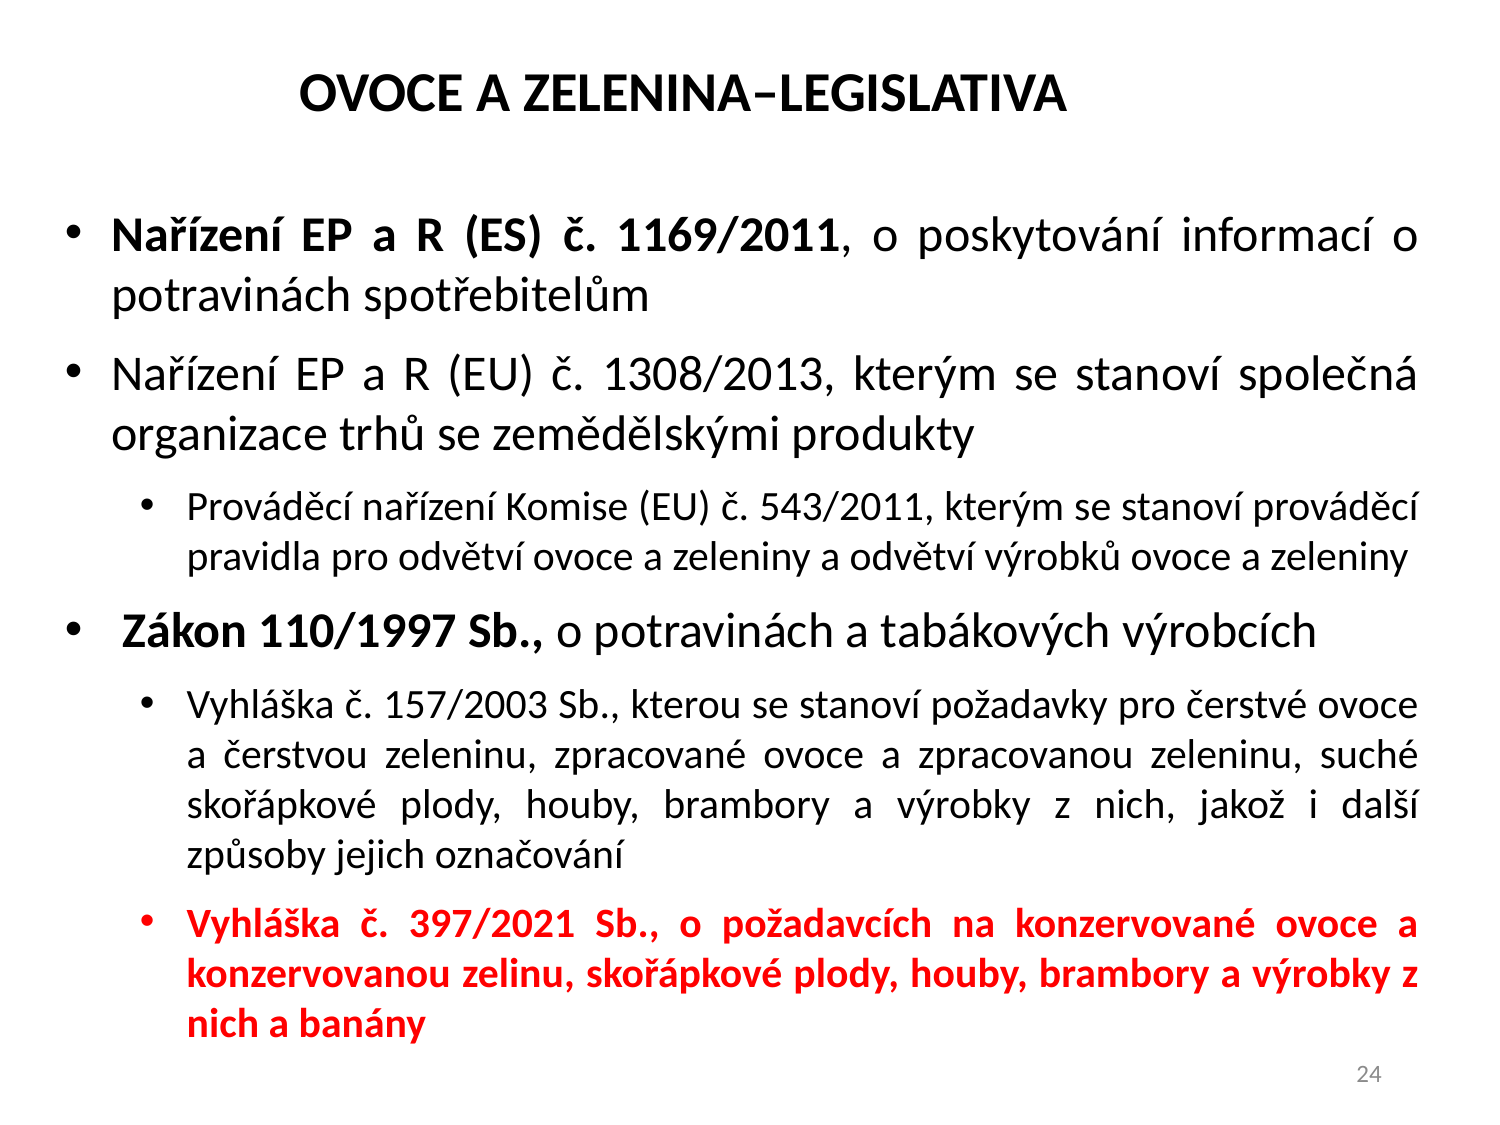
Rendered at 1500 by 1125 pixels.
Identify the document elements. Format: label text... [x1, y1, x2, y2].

list Nařízení EP a R (ES) č. 1169/2011, o poskytování informací o potravinách spotřebitelům Nařízení EP a R (EU) č. 1308/2013, kterým se stanoví společná organizace trhů se zemědělskými produkty Prováděcí nařízení Komise (EU) č. 543/2011, kterým se stanoví prováděcí pravidla pro odvětví ovoce a zeleniny a odvětví výrobků ovoce a zeleniny Zákon 110/1997 Sb., o potravinách a tabákových výrobcích Vyhláška č. 157/2003 Sb., kterou se stanoví požadavky pro čerstvé ovoce a čerstvou zeleninu, zpracované ovoce a zpracovanou zeleninu, suché skořápkové plody, houby, brambory a výrobky z nich, jakož i další způsoby jejich označování Vyhláška č. 397/2021 Sb., o požadavcích na konzervované ovoce a konzervovanou zelinu, skořápkové plody, houby, brambory a výrobky z nich a banány [44, 193, 1435, 1060]
slide_number 24 [1059, 1042, 1397, 1103]
title OVOCE A ZELENINA–LEGISLATIVA [284, 44, 1252, 143]
